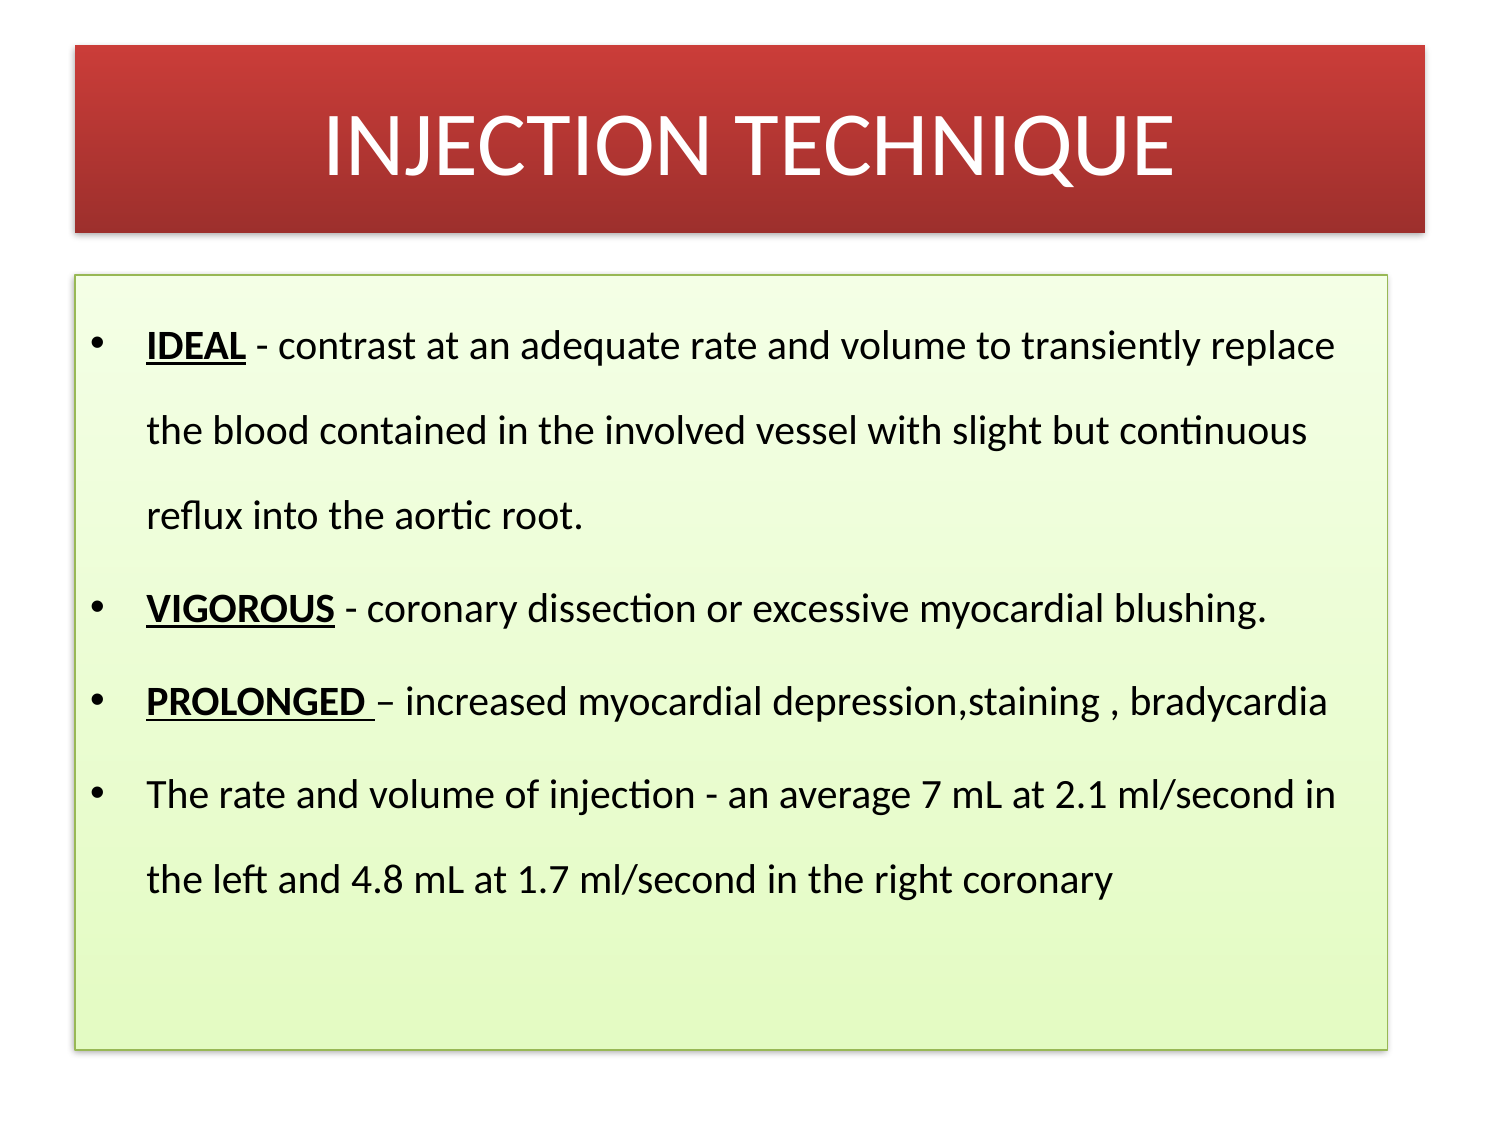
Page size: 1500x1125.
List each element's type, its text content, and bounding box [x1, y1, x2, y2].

title INJECTION TECHNIQUE [75, 45, 1425, 233]
list IDEAL - contrast at an adequate rate and volume to transiently replace the blood contained in the involved vessel with slight but continuous reflux into the aortic root. VIGOROUS - coronary dissection or excessive myocardial blushing. PROLONGED – increased myocardial depression,staining , bradycardia The rate and volume of injection - an average 7 mL at 2.1 ml/second in the left and 4.8 mL at 1.7 ml/second in the right coronary [74, 274, 1388, 1051]
